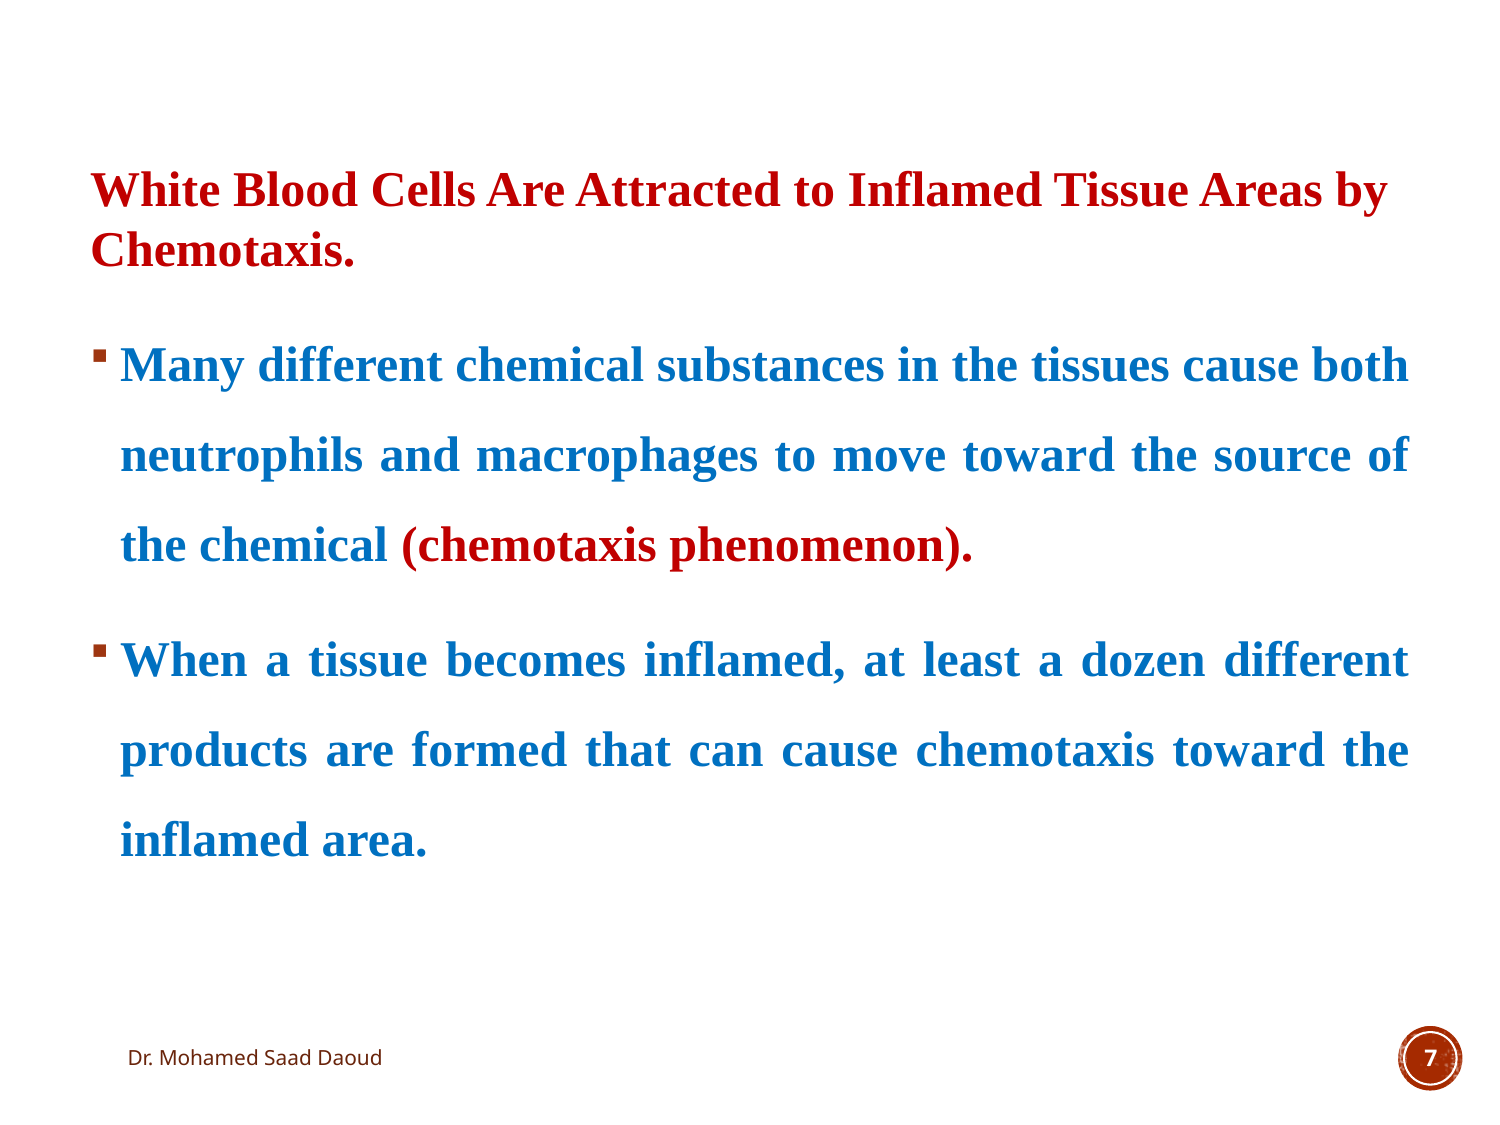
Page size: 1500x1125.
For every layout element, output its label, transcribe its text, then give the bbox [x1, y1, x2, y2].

footer Dr. Mohamed Saad Daoud [112, 1028, 891, 1089]
list White Blood Cells Are Attracted to Inflamed Tissue Areas by Chemotaxis. Many different chemical substances in the tissues cause both neutrophils and macrophages to move toward the source of the chemical (chemotaxis phenomenon). When a tissue becomes inflamed, at least a dozen different products are formed that can cause chemotaxis toward the inflamed area. [75, 149, 1425, 1038]
slide_number 7 [1391, 1028, 1471, 1089]
